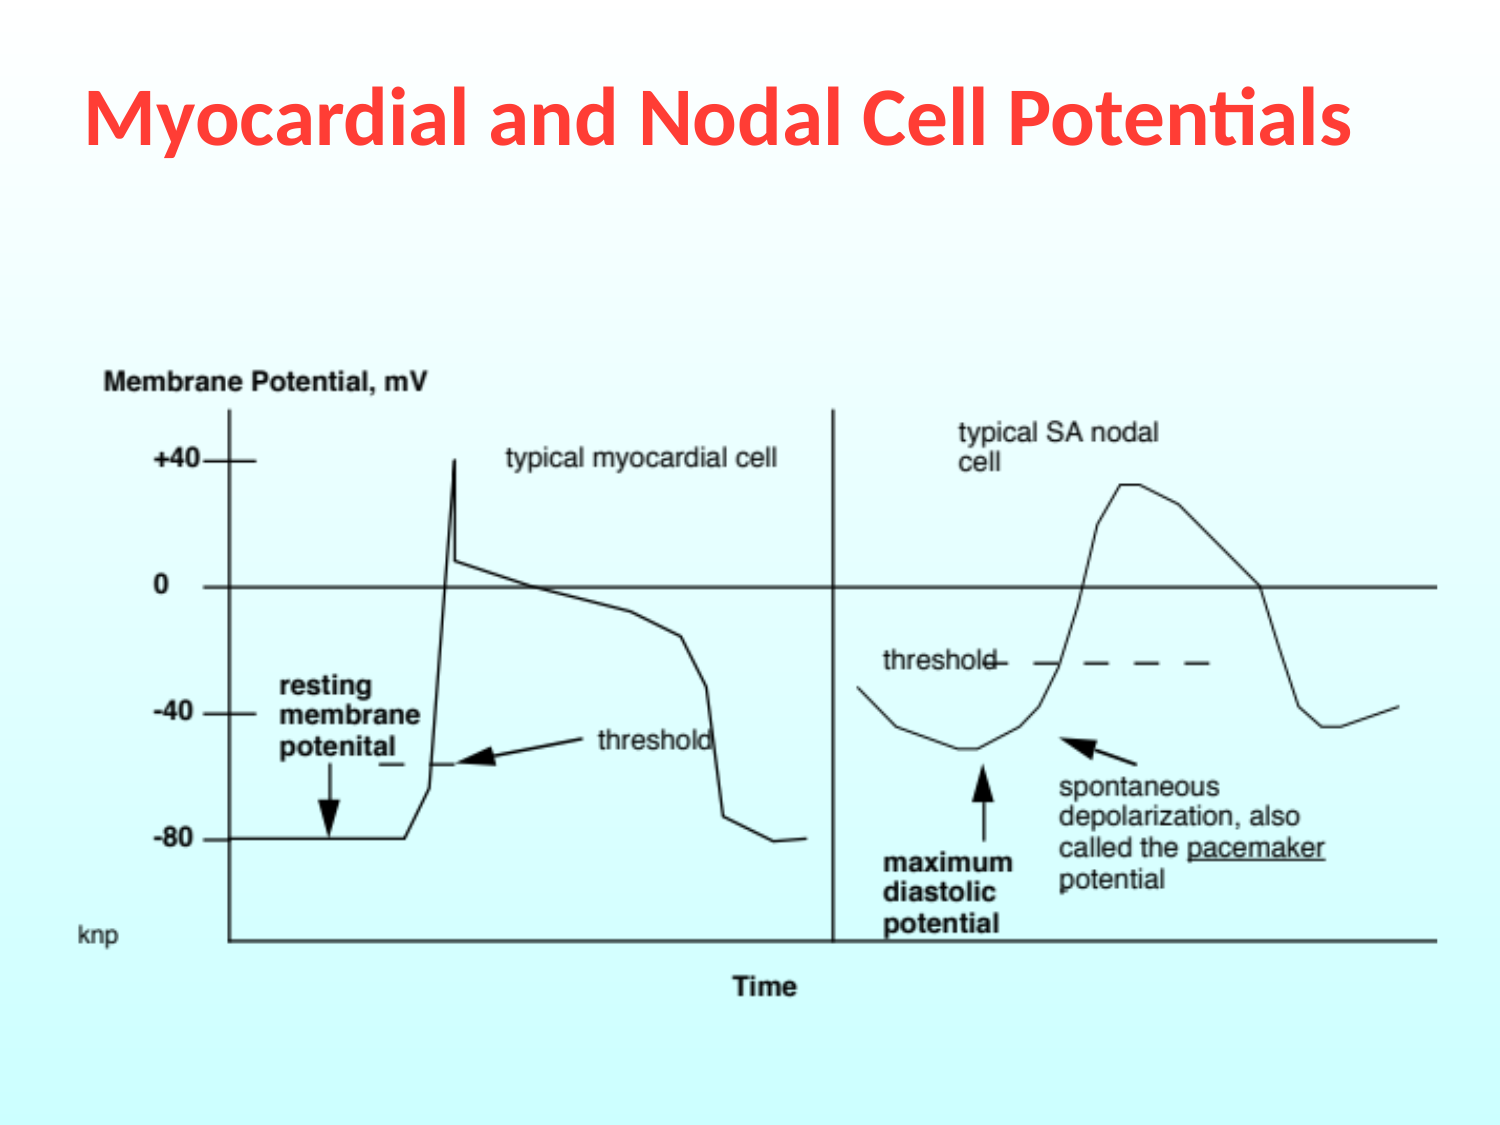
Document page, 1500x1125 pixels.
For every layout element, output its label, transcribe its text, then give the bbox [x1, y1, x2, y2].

title Myocardial and Nodal Cell Potentials [37, 50, 1400, 175]
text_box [74, 362, 1438, 1001]
